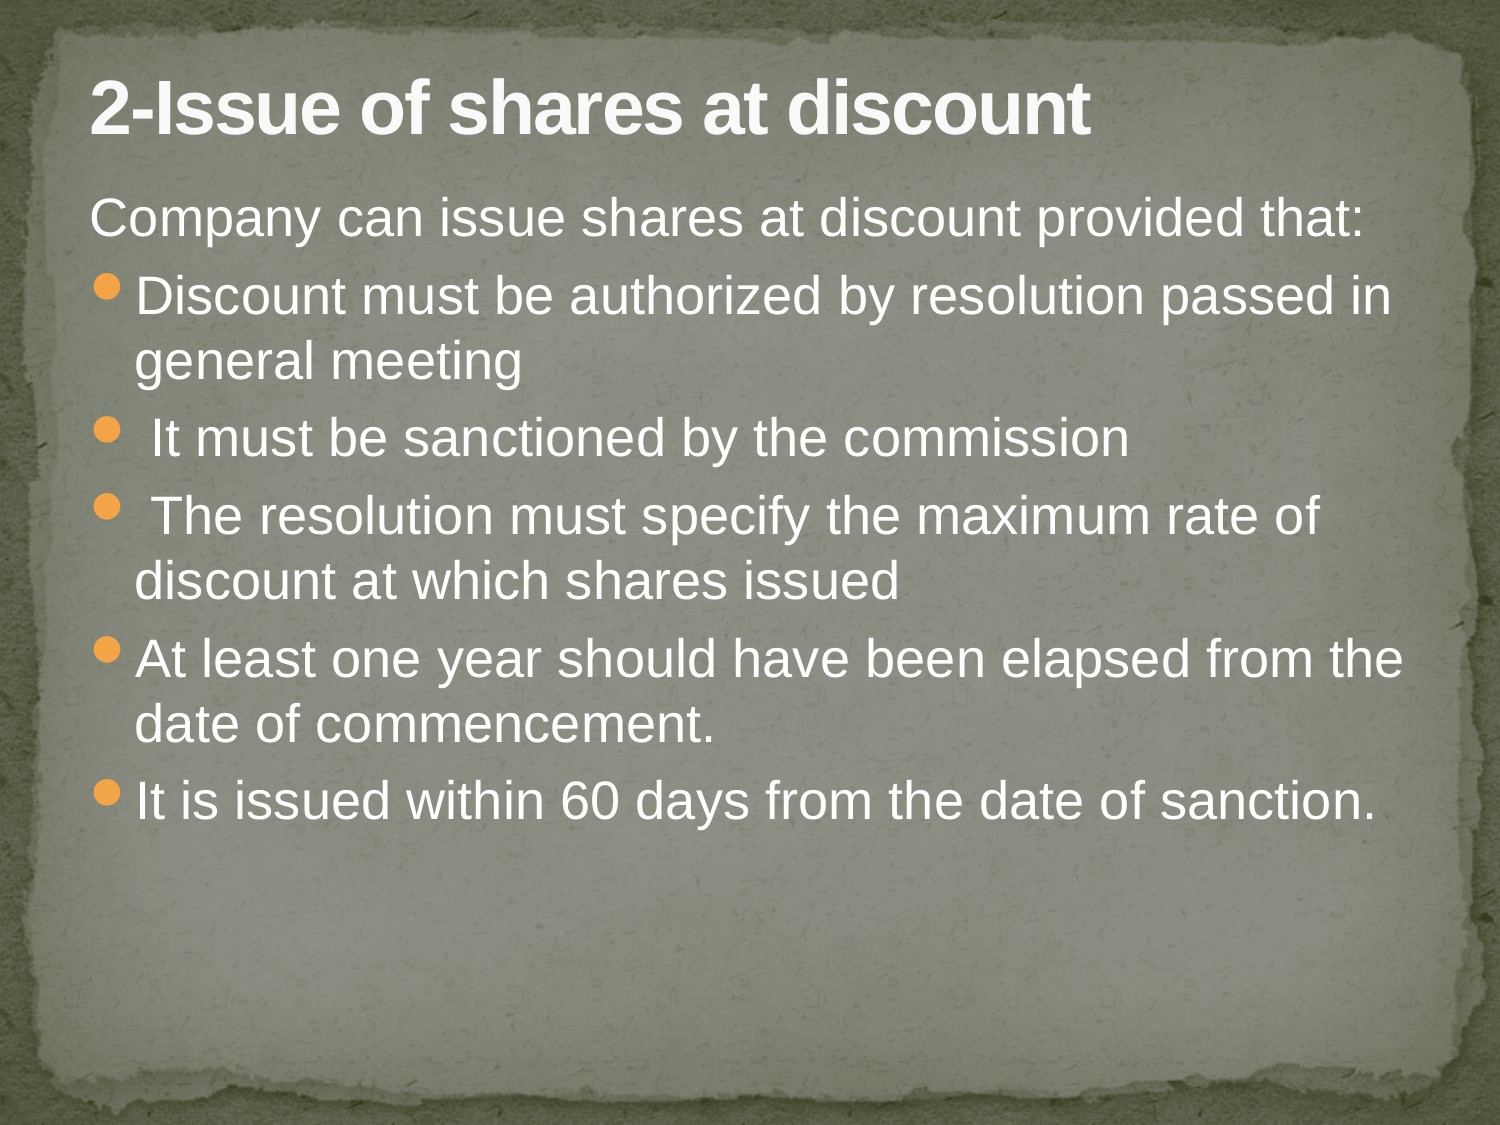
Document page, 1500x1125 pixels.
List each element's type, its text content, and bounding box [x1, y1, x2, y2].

title 2-Issue of shares at discount [74, 49, 1425, 251]
list Company can issue shares at discount provided that: Discount must be authorized by resolution passed in general meeting It must be sanctioned by the commission The resolution must specify the maximum rate of discount at which shares issued At least one year should have been elapsed from the date of commencement. It is issued within 60 days from the date of sanction. [75, 251, 1425, 1125]
